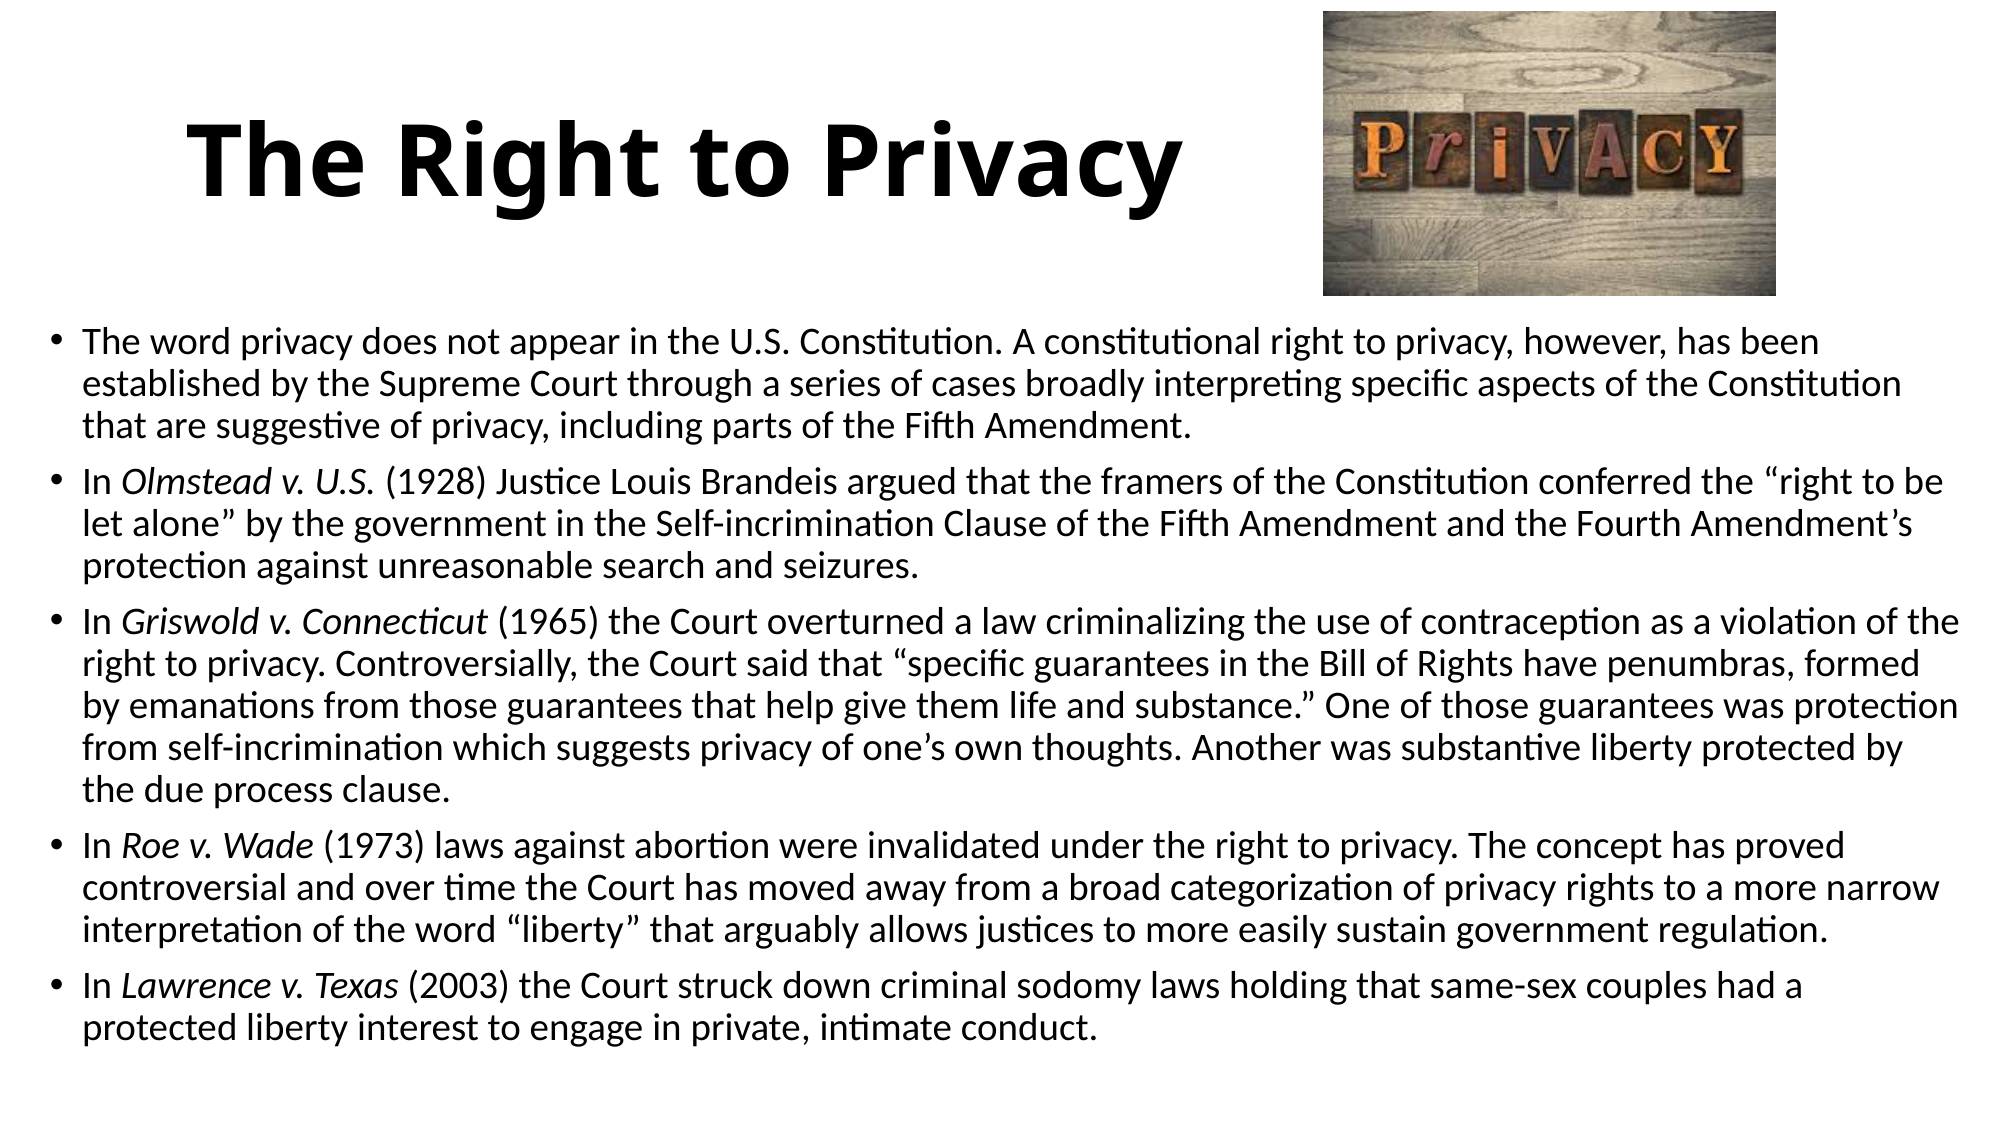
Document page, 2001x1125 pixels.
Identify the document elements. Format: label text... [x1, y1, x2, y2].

title The Right to Privacy [100, 31, 1270, 296]
list The word privacy does not appear in the U.S. Constitution. A constitutional right to privacy, however, has been established by the Supreme Court through a series of cases broadly interpreting specific aspects of the Constitution that are suggestive of privacy, including parts of the Fifth Amendment. In Olmstead v. U.S. (1928) Justice Louis Brandeis argued that the framers of the Constitution conferred the “right to be let alone” by the government in the Self-incrimination Clause of the Fifth Amendment and the Fourth Amendment’s protection against unreasonable search and seizures. In Griswold v. Connecticut (1965) the Court overturned a law criminalizing the use of contraception as a violation of the right to privacy. Controversially, the Court said that “specific guarantees in the Bill of Rights have penumbras, formed by emanations from those guarantees that help give them life and substance.” One of those guarantees was protection from self-incrimination which suggests privacy of one’s own thoughts. Another was substantive liberty protected by the due process clause. In Roe v. Wade (1973) laws against abortion were invalidated under the right to privacy. The concept has proved controversial and over time the Court has moved away from a broad categorization of privacy rights to a more narrow interpretation of the word “liberty” that arguably allows justices to more easily sustain government regulation. In Lawrence v. Texas (2003) the Court struck down criminal sodomy laws holding that same-sex couples had a protected liberty interest to engage in private, intimate conduct. [34, 313, 1979, 1098]
picture [1323, 11, 1776, 296]
